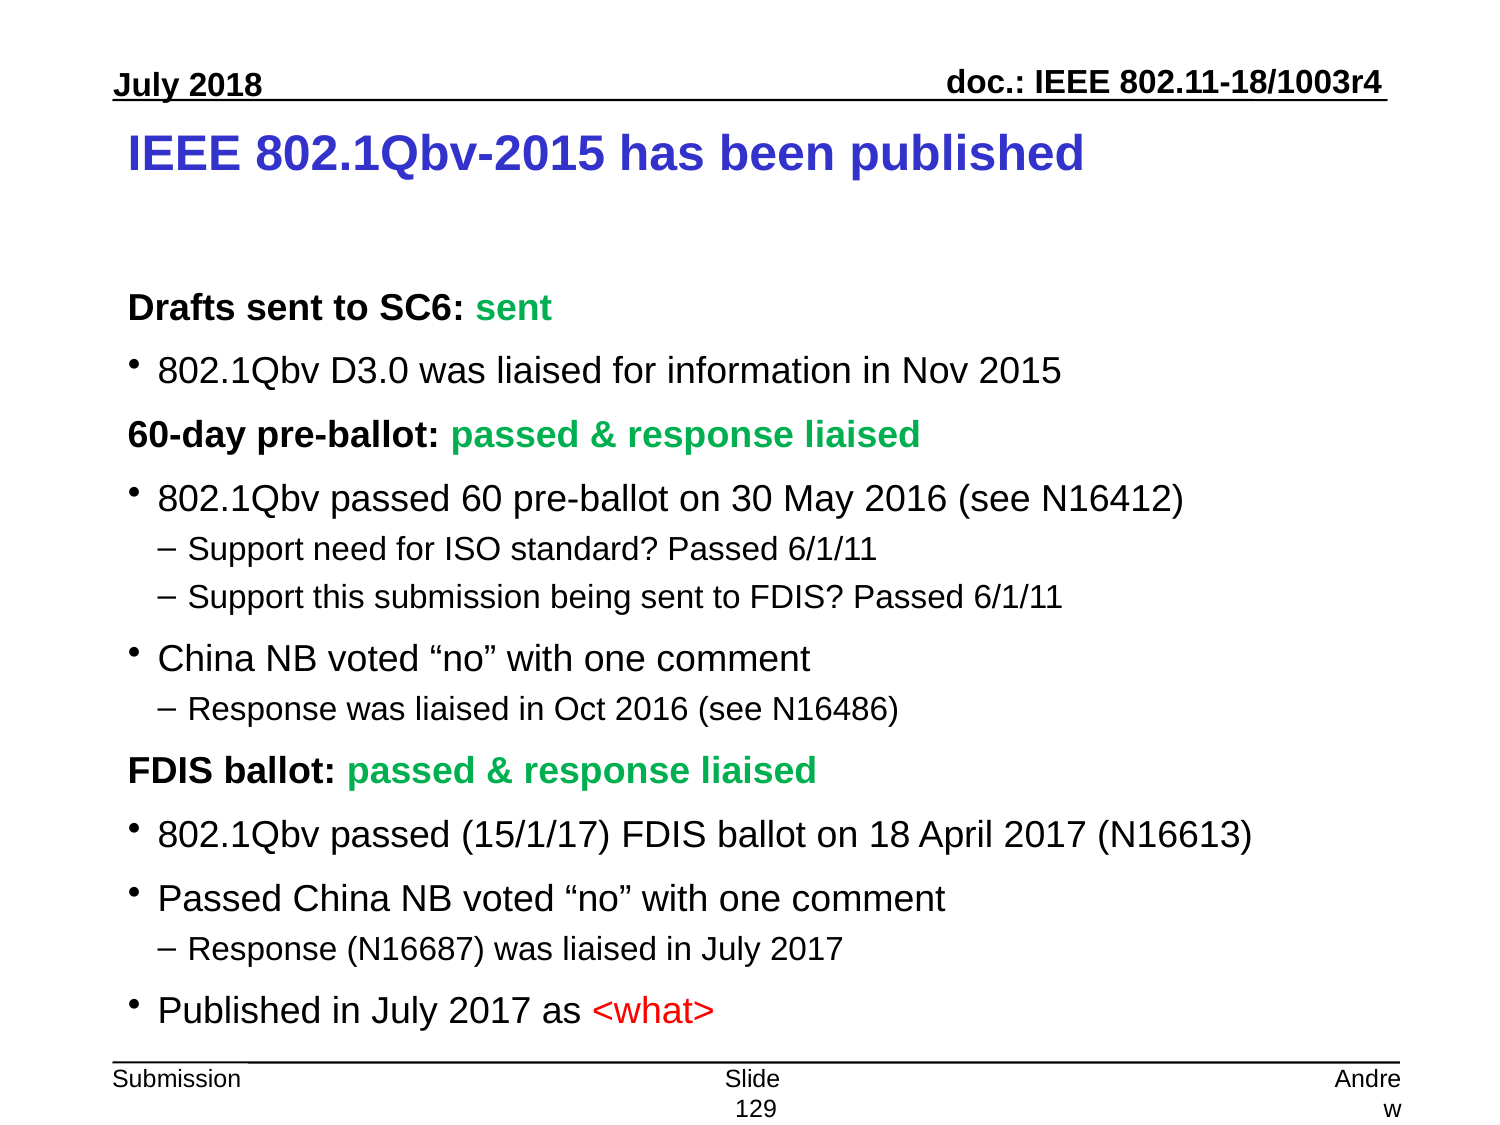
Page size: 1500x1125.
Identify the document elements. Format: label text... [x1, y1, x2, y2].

title IEEE 802.1Qbv-2015 has been published [112, 112, 1388, 275]
list Drafts sent to SC6: sent 802.1Qbv D3.0 was liaised for information in Nov 2015 60-day pre-ballot: passed & response liaised 802.1Qbv passed 60 pre-ballot on 30 May 2016 (see N16412) Support need for ISO standard? Passed 6/1/11 Support this submission being sent to FDIS? Passed 6/1/11 China NB voted “no” with one comment Response was liaised in Oct 2016 (see N16486) FDIS ballot: passed & response liaised 802.1Qbv passed (15/1/17) FDIS ballot on 18 April 2017 (N16613) Passed China NB voted “no” with one comment Response (N16687) was liaised in July 2017 Published in July 2017 as <what> [112, 275, 1388, 950]
slide_number Slide 129 [709, 1061, 803, 1093]
footer Andrew Myles, Cisco [1320, 1061, 1402, 1093]
